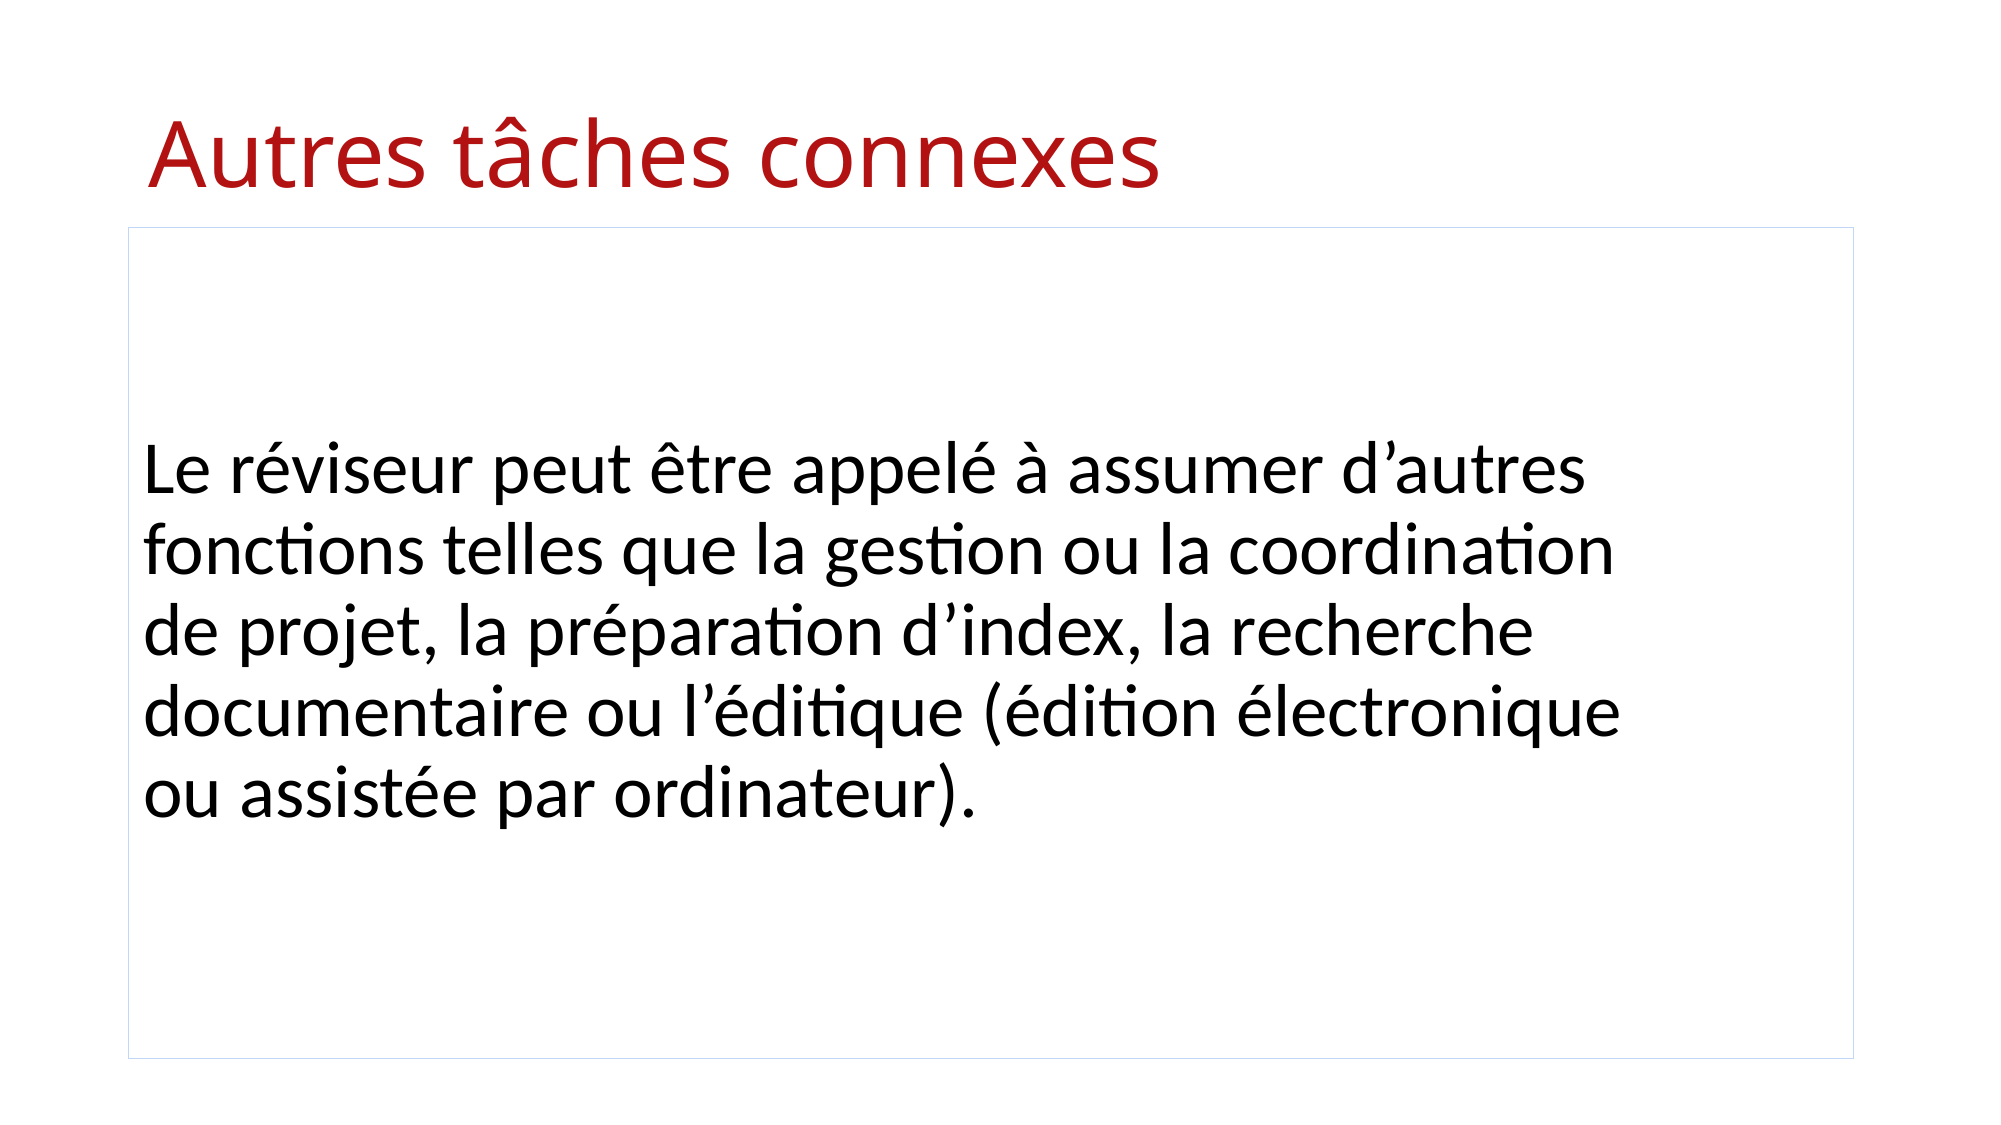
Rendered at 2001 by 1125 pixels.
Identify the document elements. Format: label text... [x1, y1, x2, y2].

title Autres tâches connexes [133, 79, 1859, 235]
list Le réviseur peut être appelé à assumer d’autres fonctions telles que la gestion ou la coordination de projet, la préparation d’index, la recherche documentaire ou l’éditique (édition électronique ou assistée par ordinateur). [128, 227, 1854, 1059]
